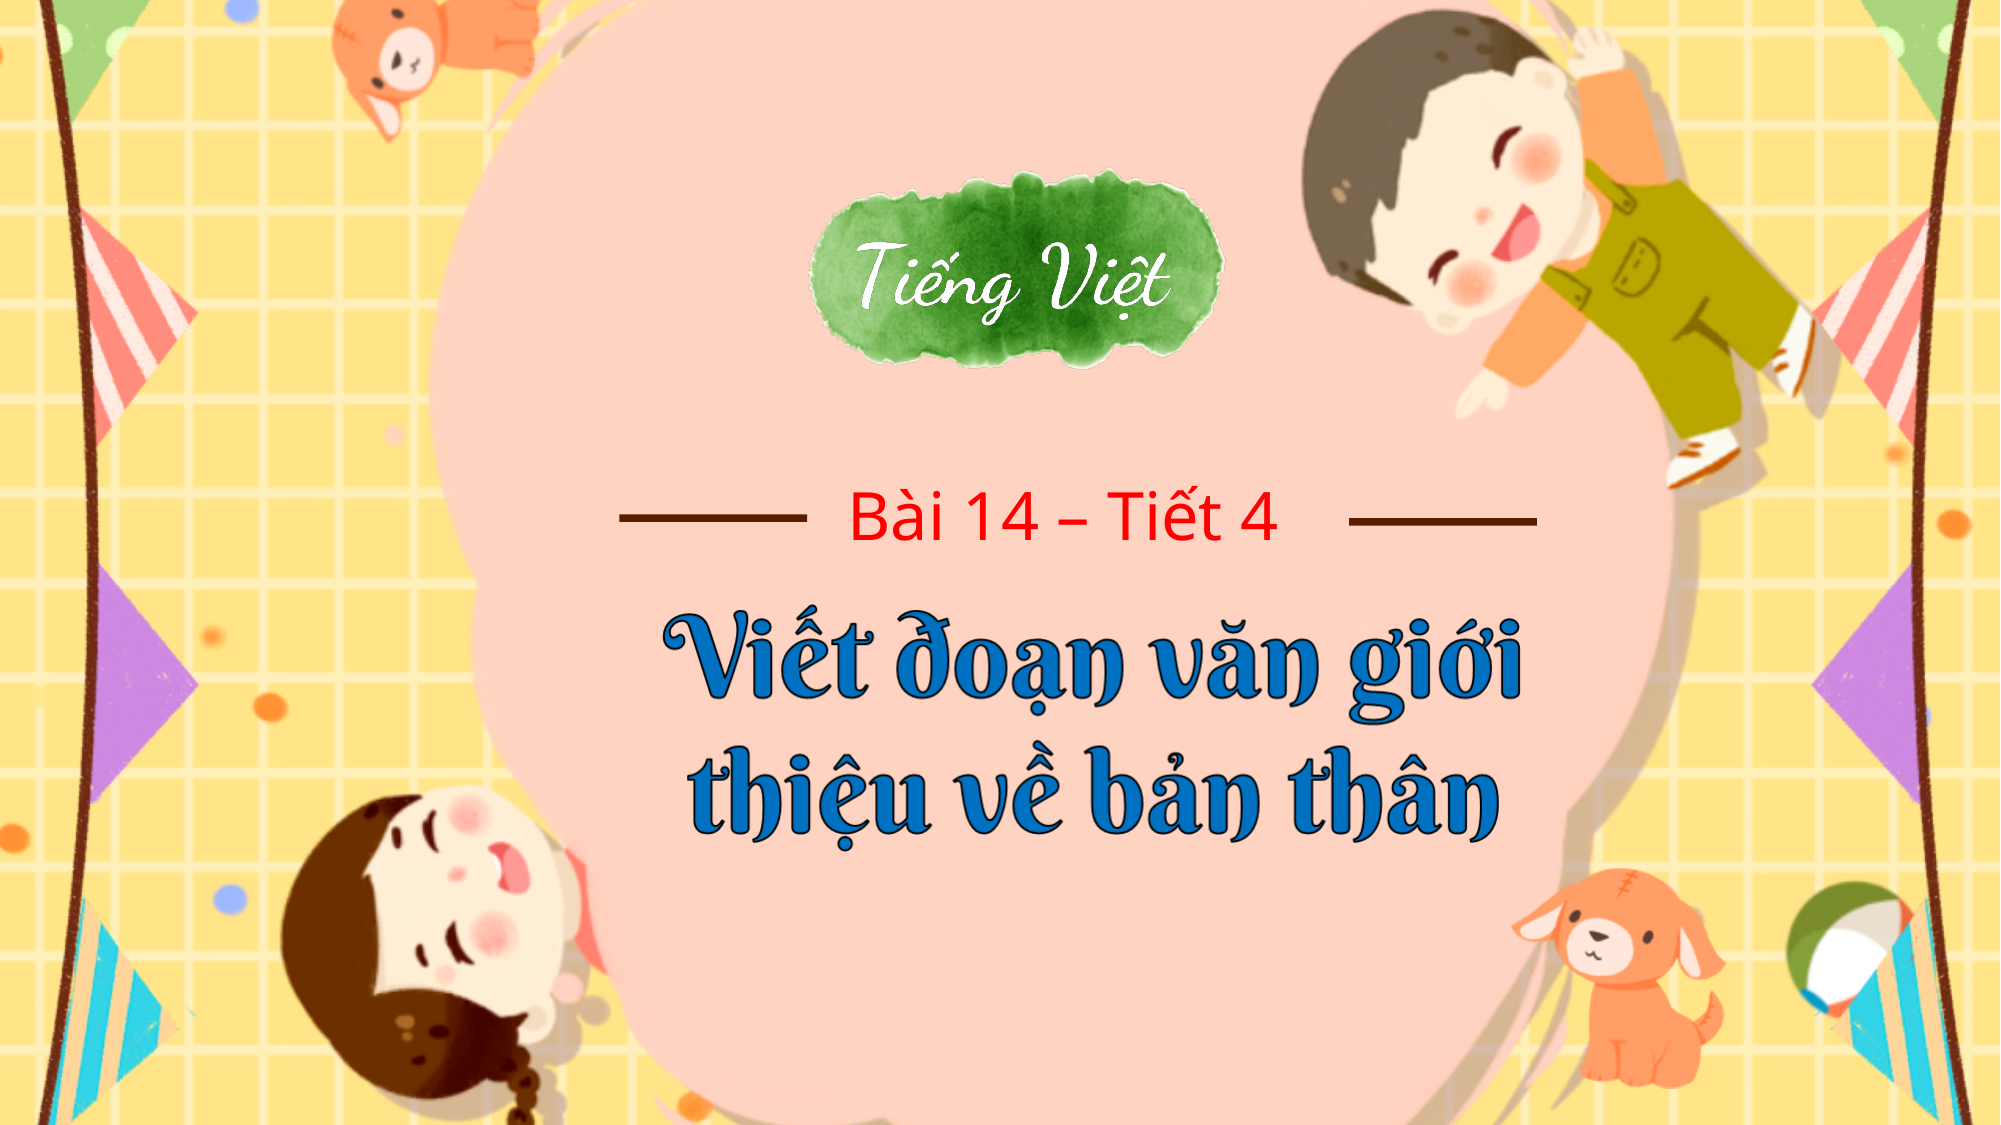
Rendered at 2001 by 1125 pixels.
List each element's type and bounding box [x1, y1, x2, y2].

picture [0, 0, 2001, 1125]
text_box [703, 108, 1315, 415]
